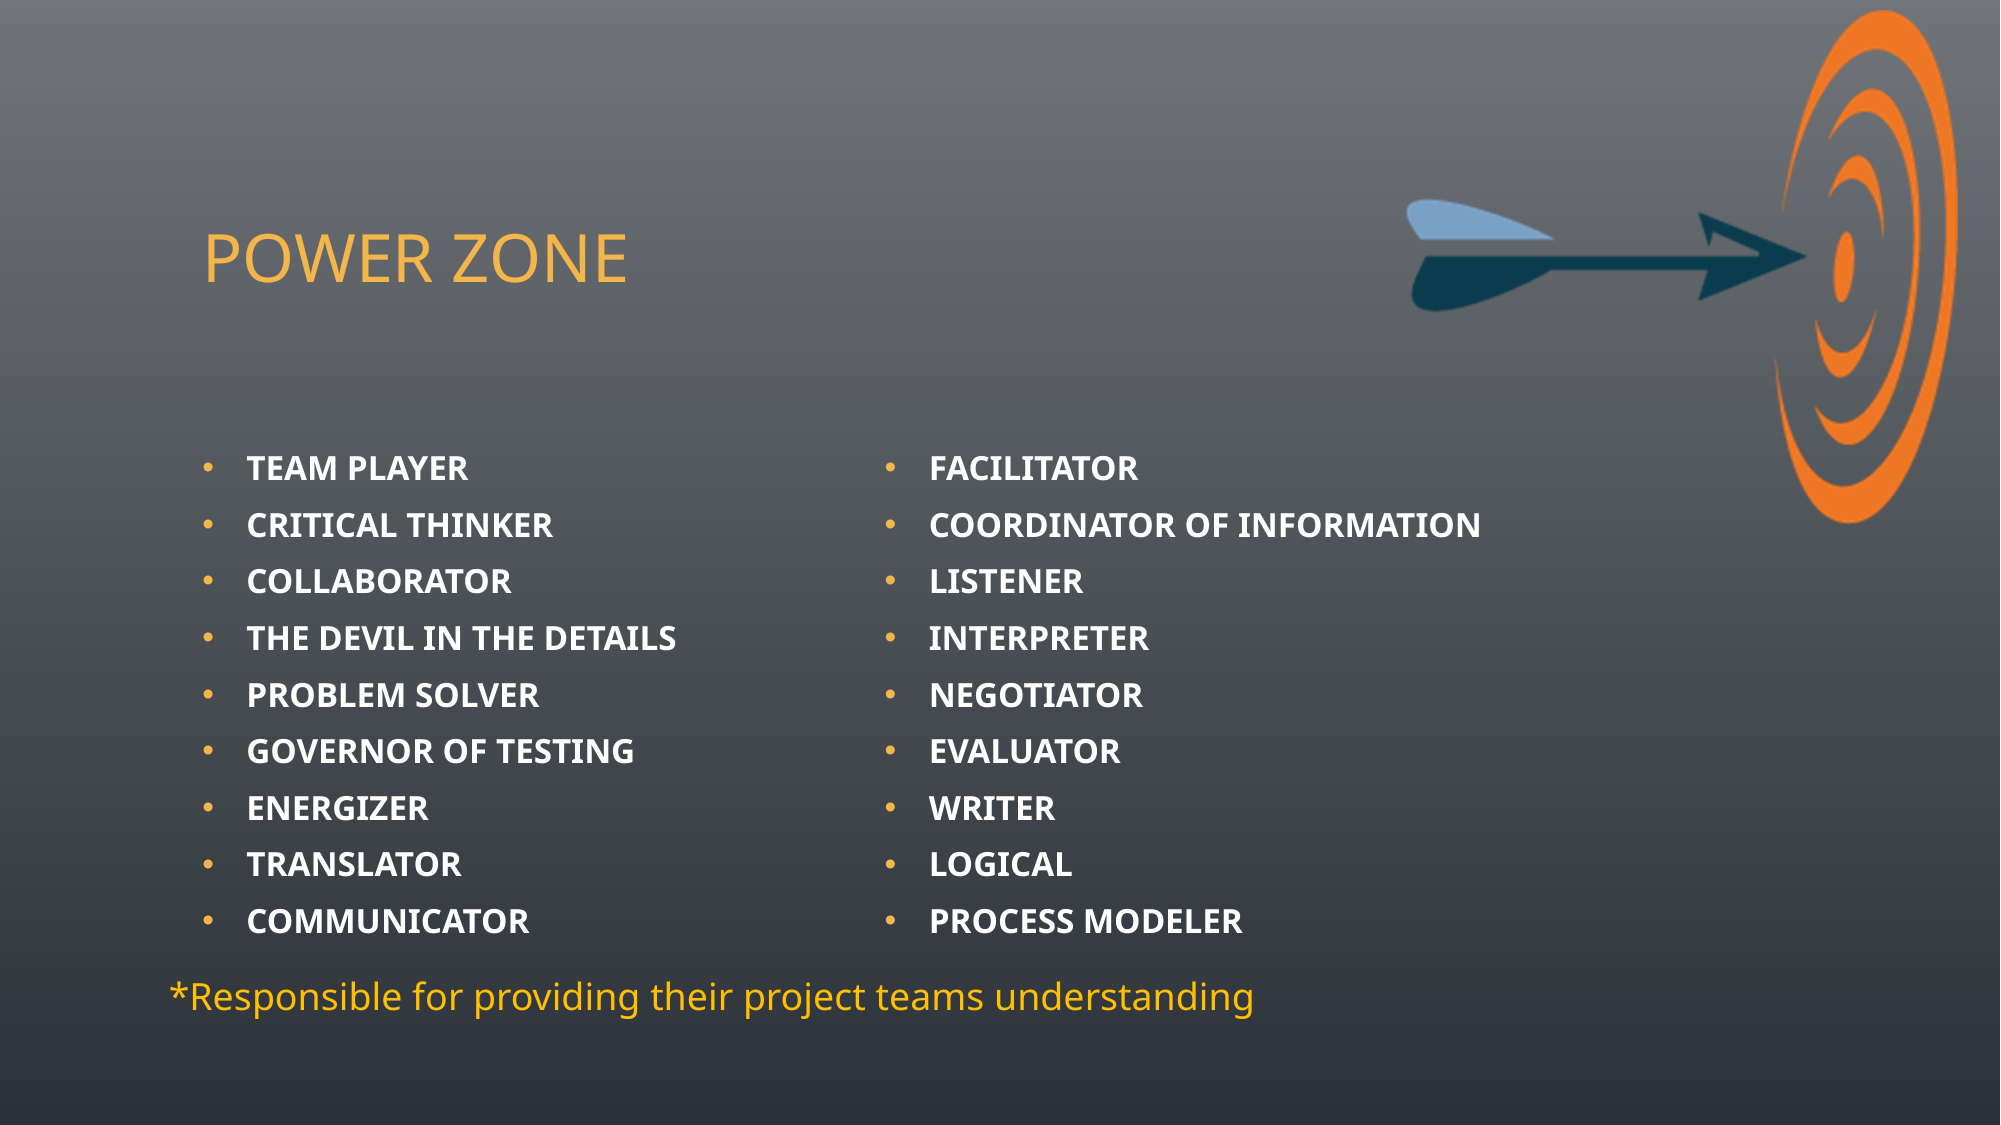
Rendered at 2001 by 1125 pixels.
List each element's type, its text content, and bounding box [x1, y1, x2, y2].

picture [1405, 10, 1959, 525]
text_box *Responsible for providing their project teams understanding [154, 965, 1462, 1026]
list Team Player Critical Thinker Collaborator The Devil in The Details Problem Solver Governor of Testing Energizer Translator Communicator Facilitator Coordinator of information Listener Interpreter Negotiator Evaluator Writer Logical Process Modeler [187, 437, 1582, 950]
title Power Zone [187, 99, 1405, 413]
